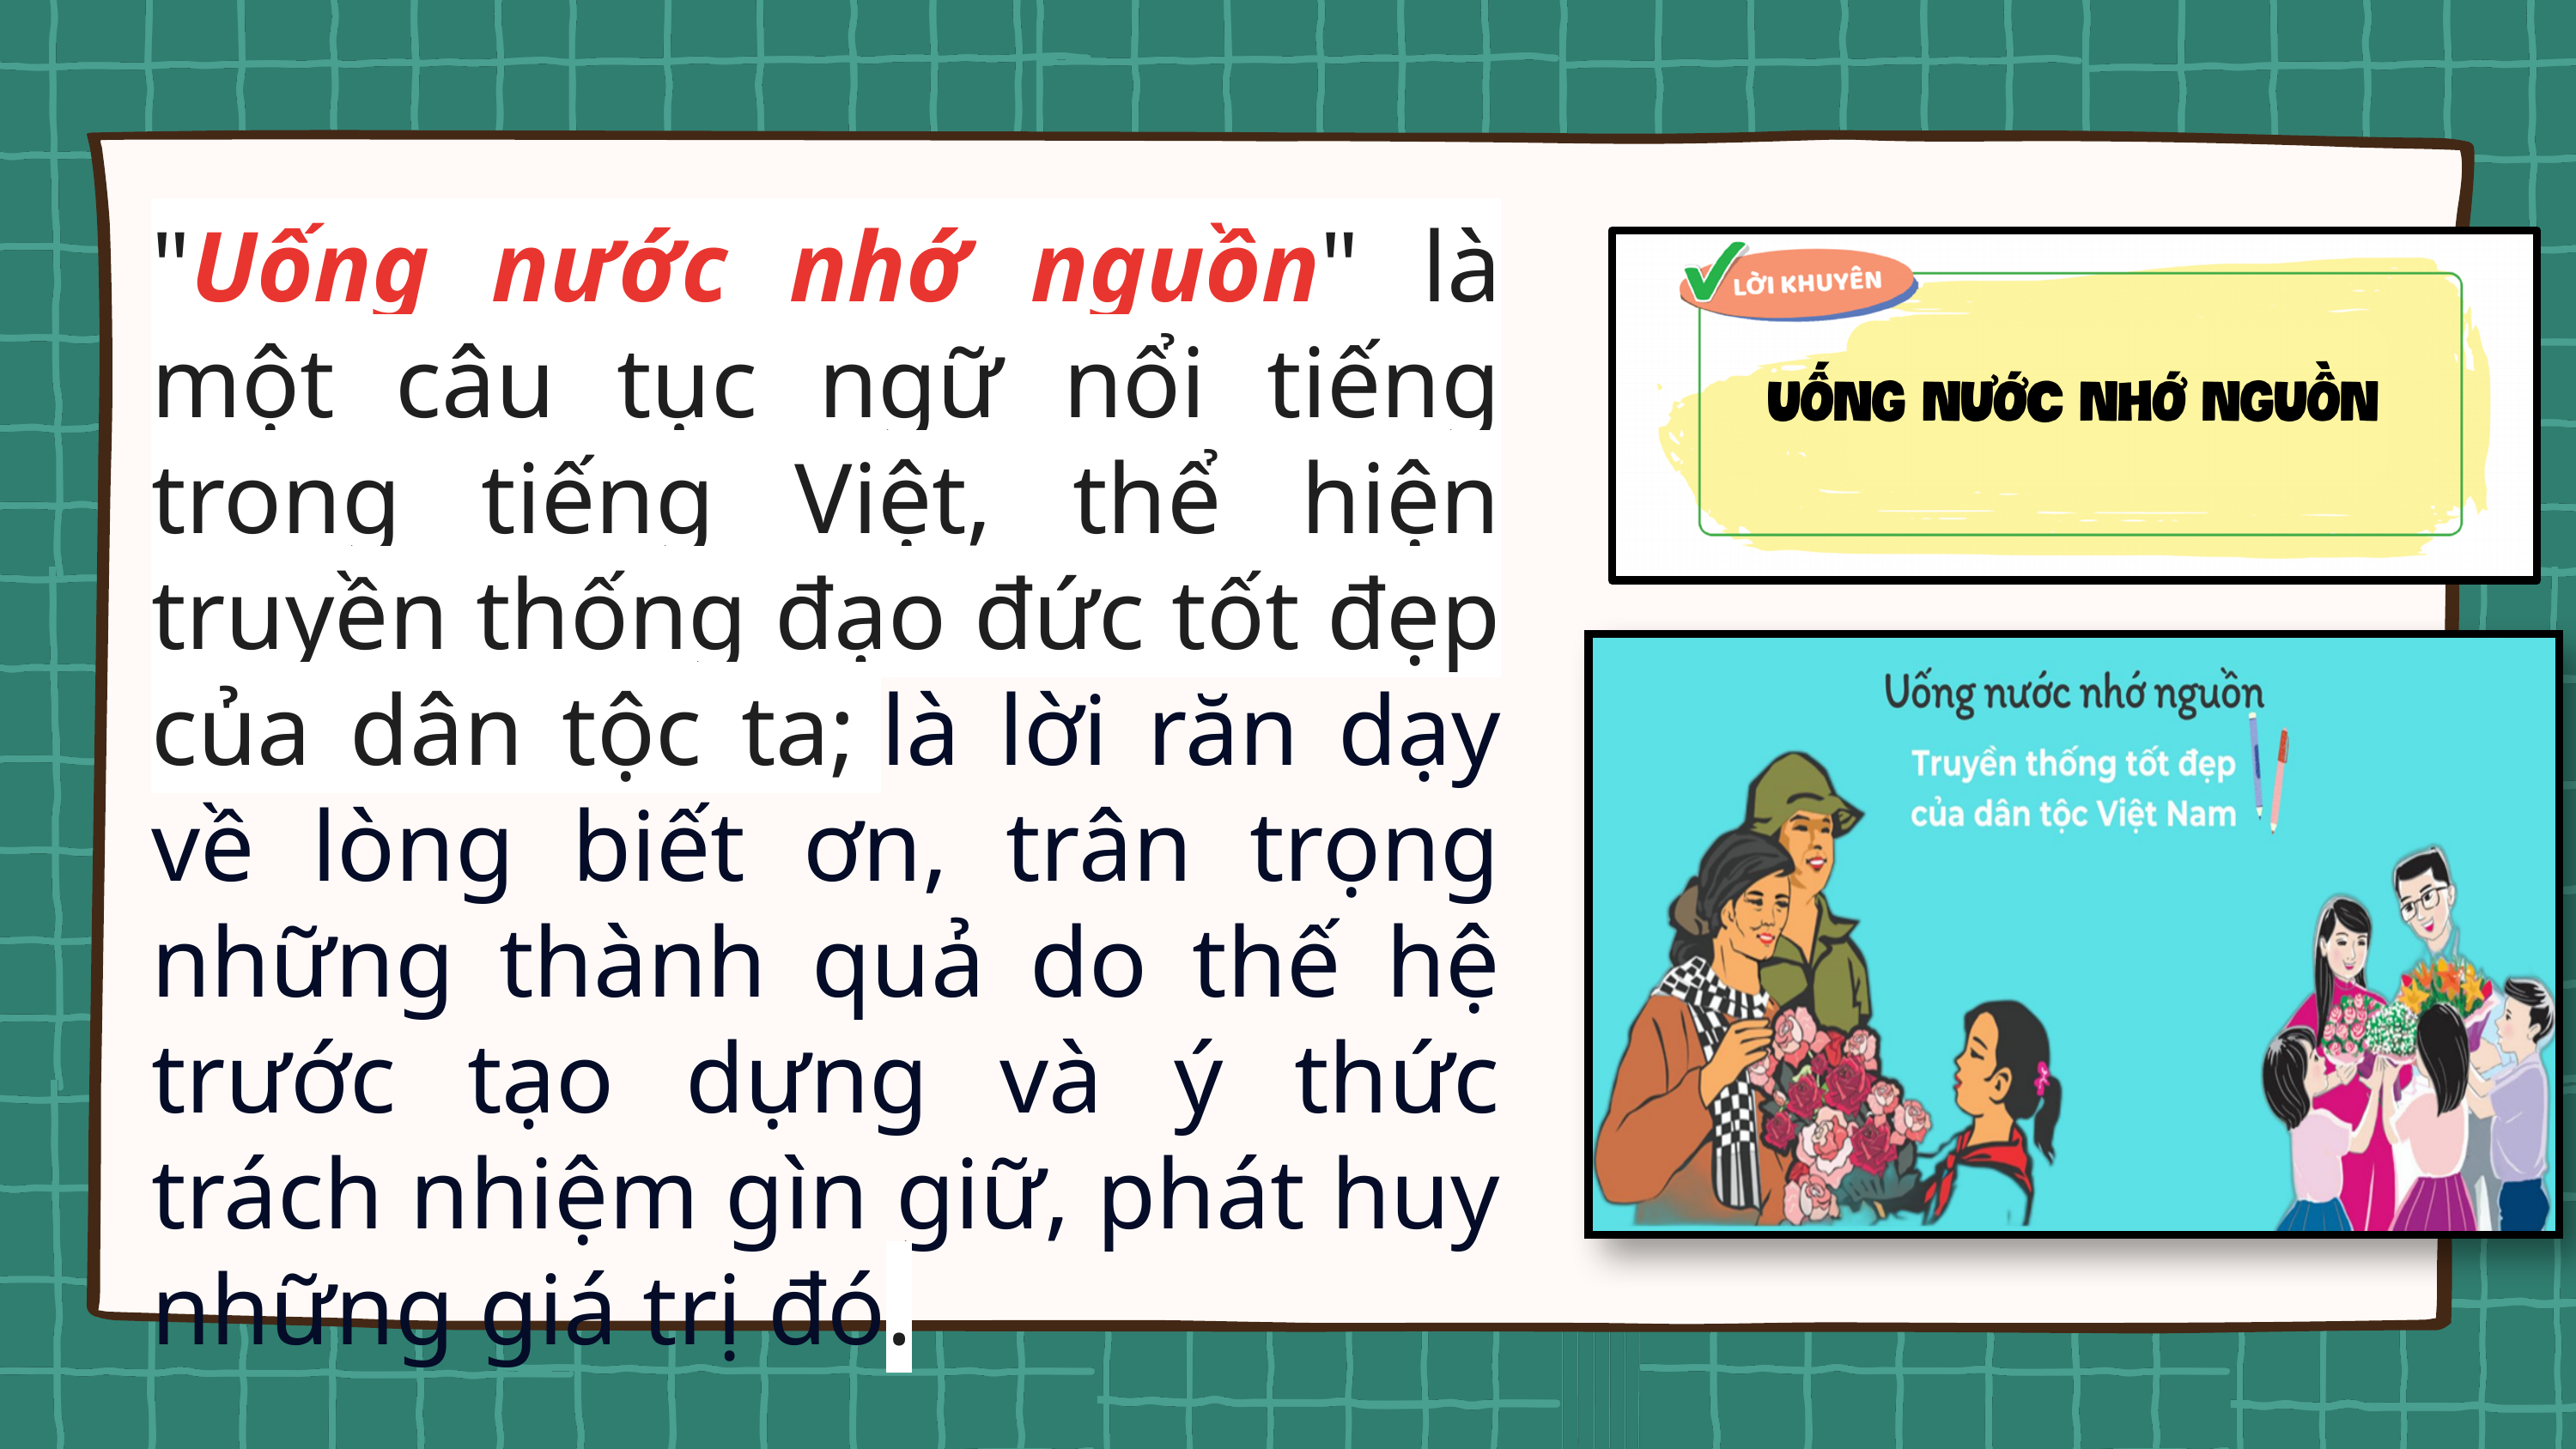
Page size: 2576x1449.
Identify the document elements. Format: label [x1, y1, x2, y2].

text_box [0, 0, 2576, 1449]
picture [1615, 234, 2534, 577]
picture [2282, 1222, 2287, 1232]
picture [1592, 638, 2556, 1232]
text_box [85, 130, 2476, 1334]
picture [2324, 1216, 2329, 1232]
